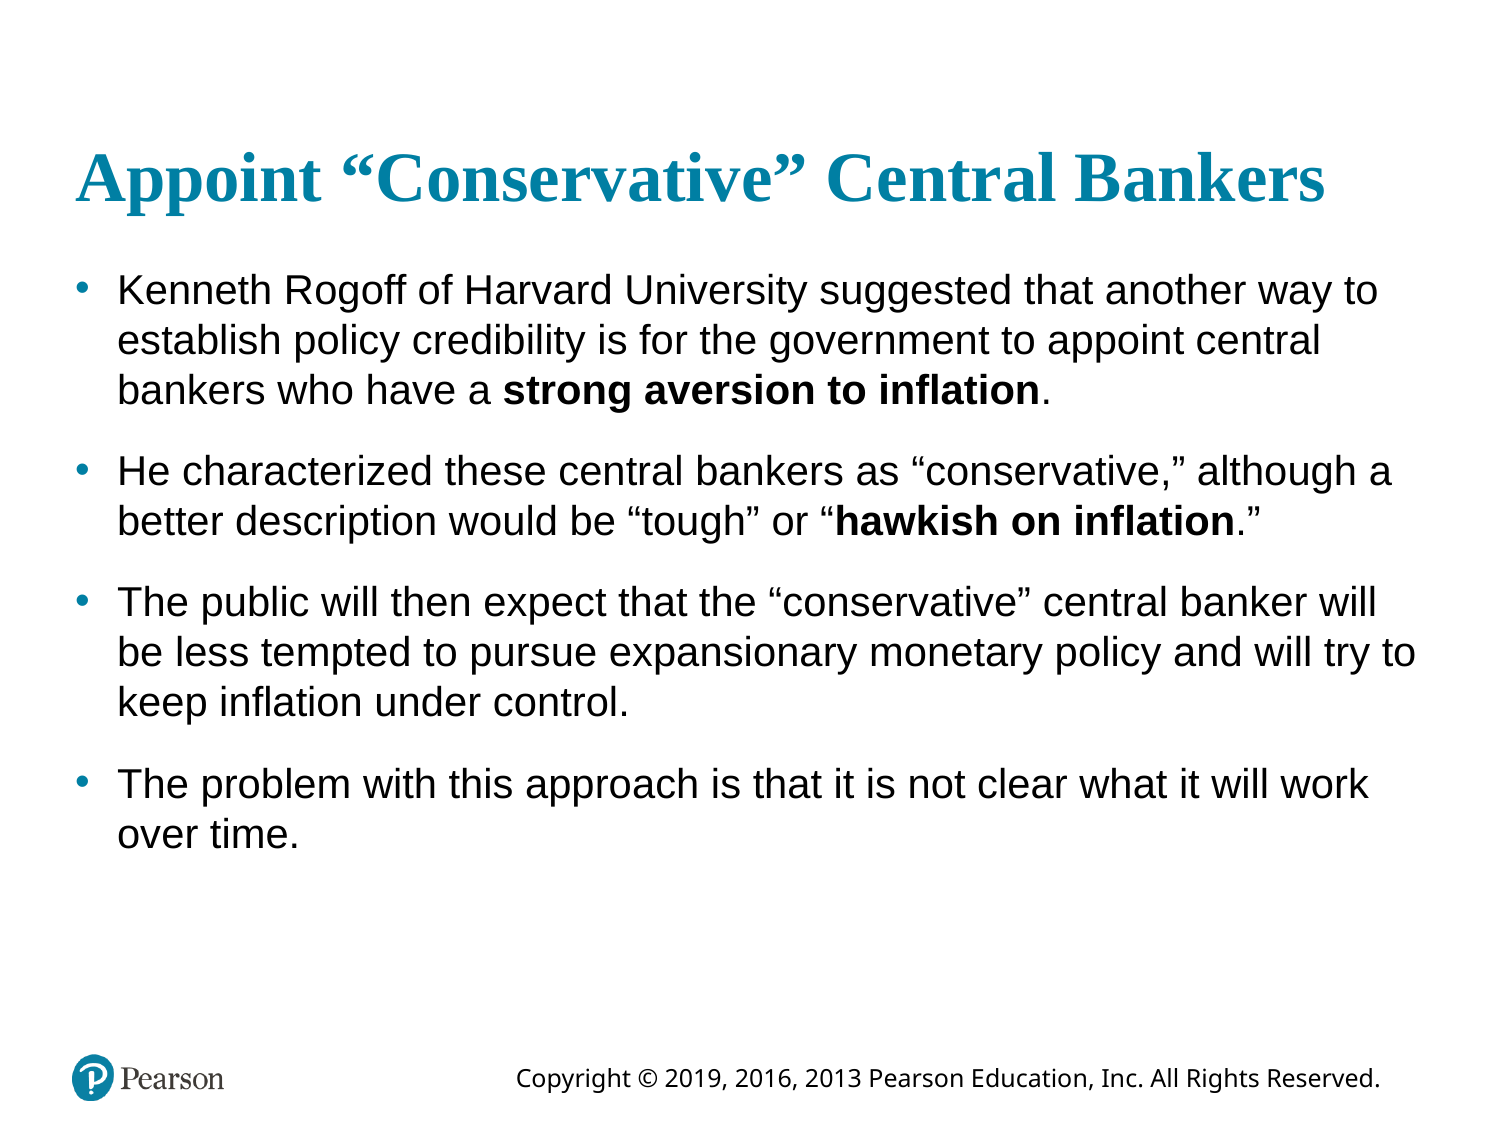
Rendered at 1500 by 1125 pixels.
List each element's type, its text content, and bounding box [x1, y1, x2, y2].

title Appoint “Conservative” Central Bankers [75, 35, 1425, 216]
picture [99, 1054, 224, 1101]
list Kenneth Rogoff of Harvard University suggested that another way to establish policy credibility is for the government to appoint central bankers who have a strong aversion to inflation. He characterized these central bankers as “conservative,” although a better description would be “tough” or “hawkish on inflation.” The public will then expect that the “conservative” central banker will be less tempted to pursue expansionary monetary policy and will try to keep inflation under control. The problem with this approach is that it is not clear what it will work over time. [75, 262, 1425, 1005]
picture [72, 1087, 83, 1101]
picture [81, 1064, 107, 1089]
picture [72, 1054, 89, 1072]
